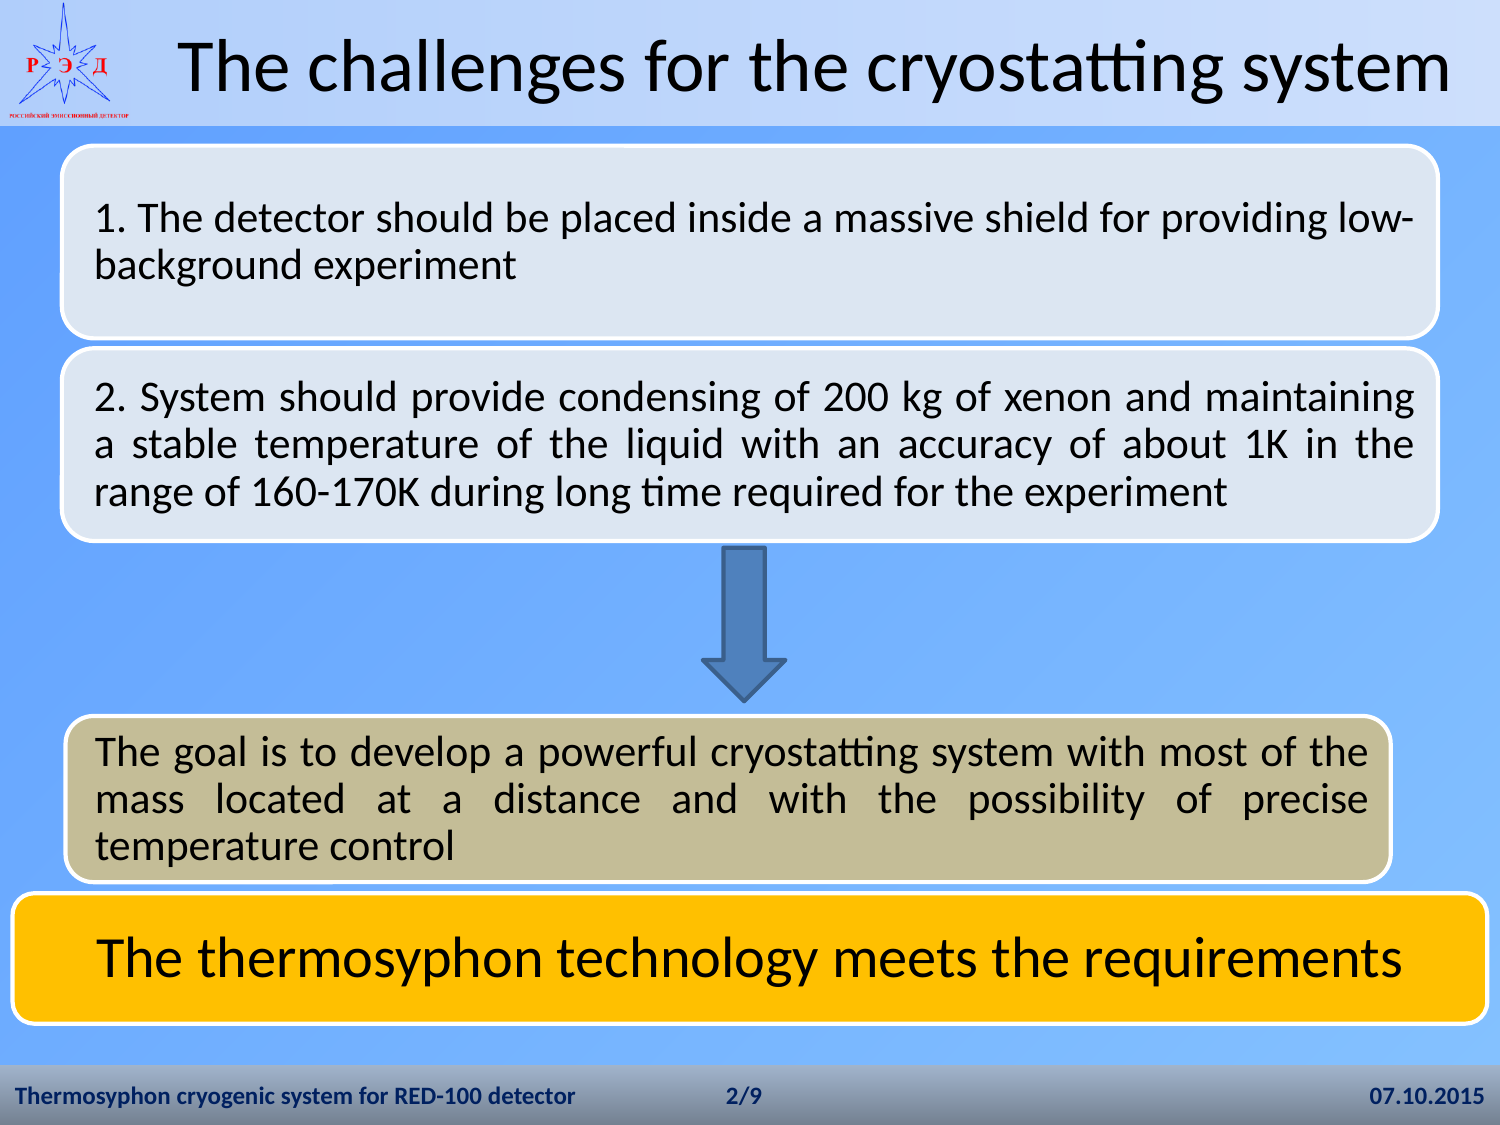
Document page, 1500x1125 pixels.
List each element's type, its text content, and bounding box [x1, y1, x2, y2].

text_box 07.10.2015 [844, 1065, 1500, 1125]
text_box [61, 144, 1439, 543]
picture [0, 0, 130, 126]
text_box 2/9 [631, 1065, 844, 1125]
text_box [700, 551, 788, 704]
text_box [65, 715, 1391, 891]
text_box Thermosyphon cryogenic system for RED-100 detector [0, 1065, 631, 1125]
title The challenges for the cryostatting system [131, 0, 1500, 125]
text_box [12, 892, 1488, 1024]
